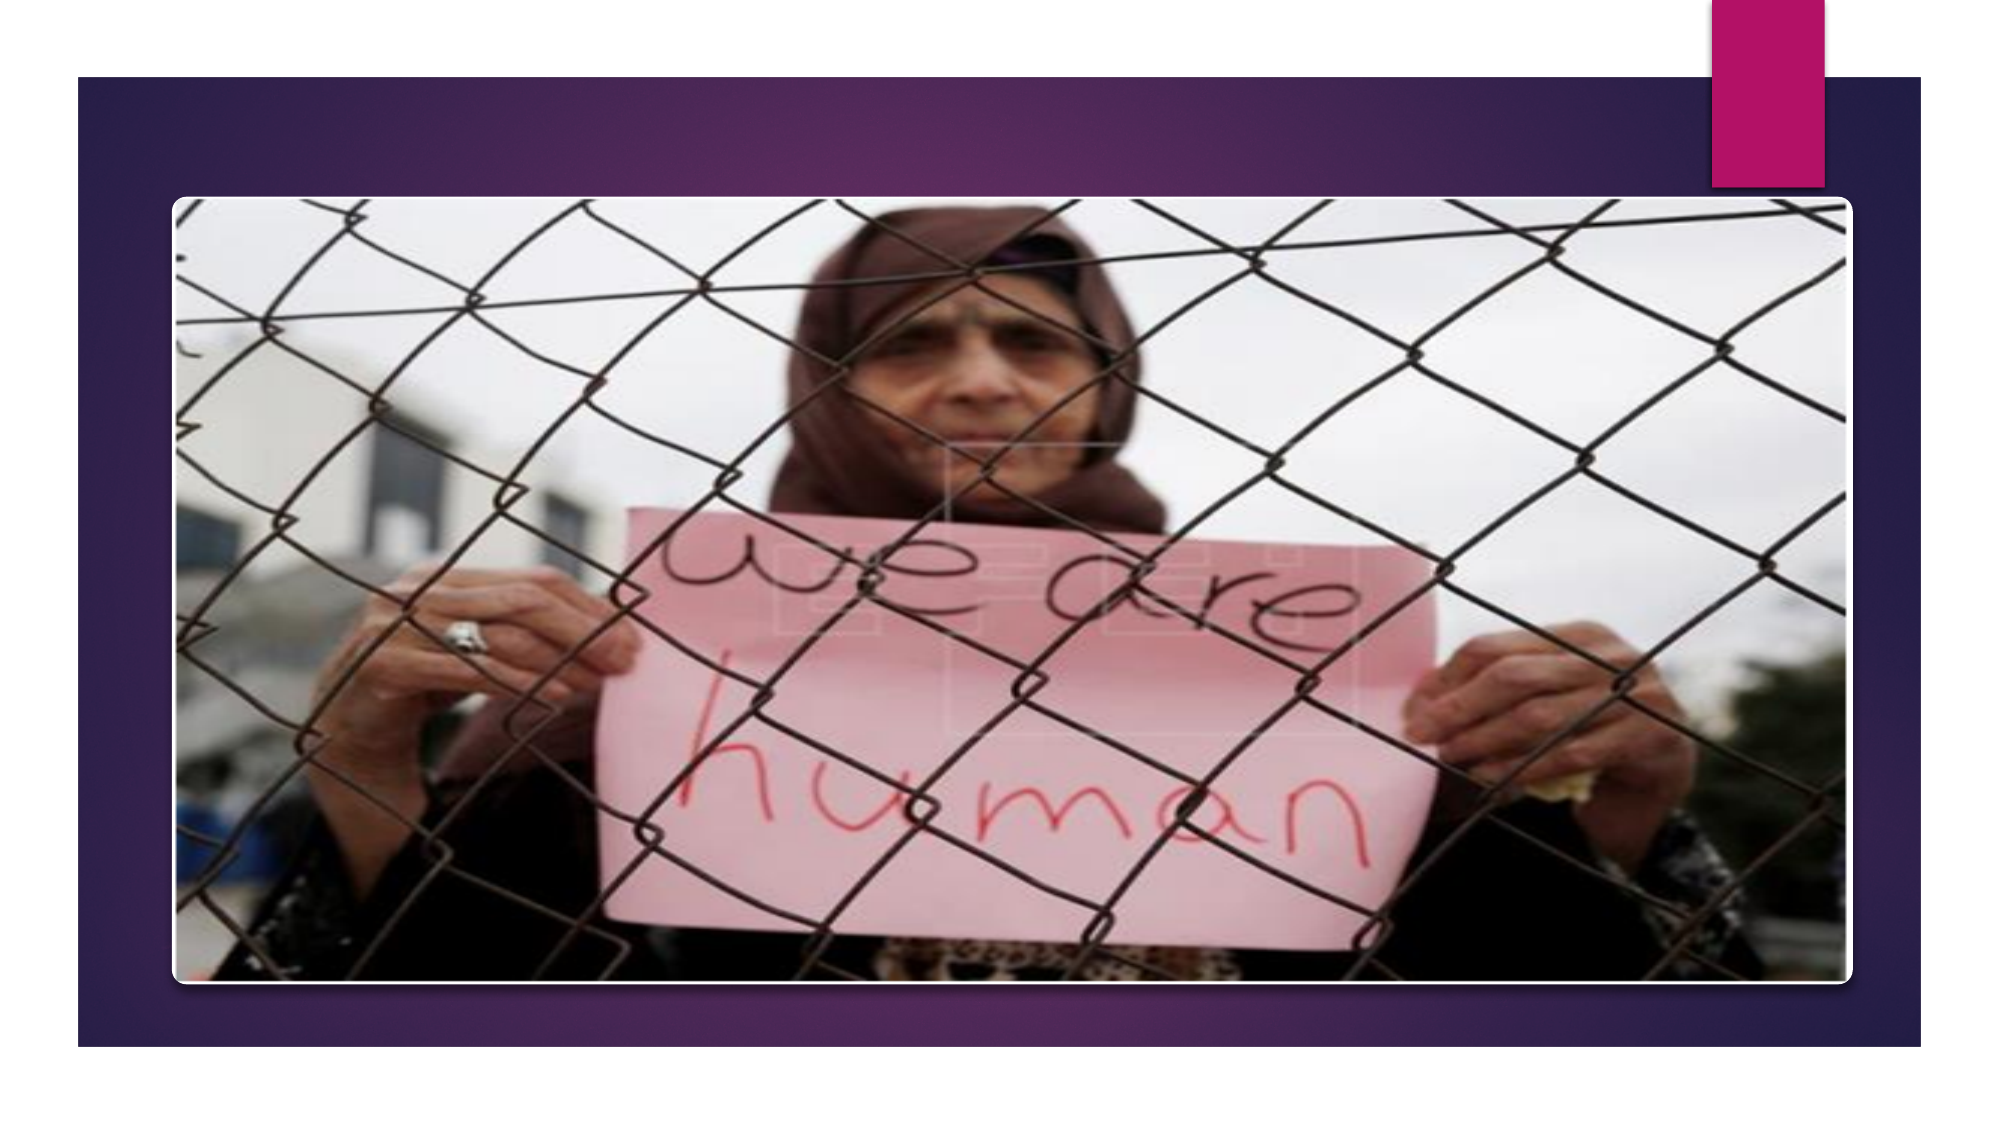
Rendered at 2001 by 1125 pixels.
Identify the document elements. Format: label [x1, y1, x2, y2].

text_box [0, 0, 2000, 1125]
list [171, 196, 1854, 985]
